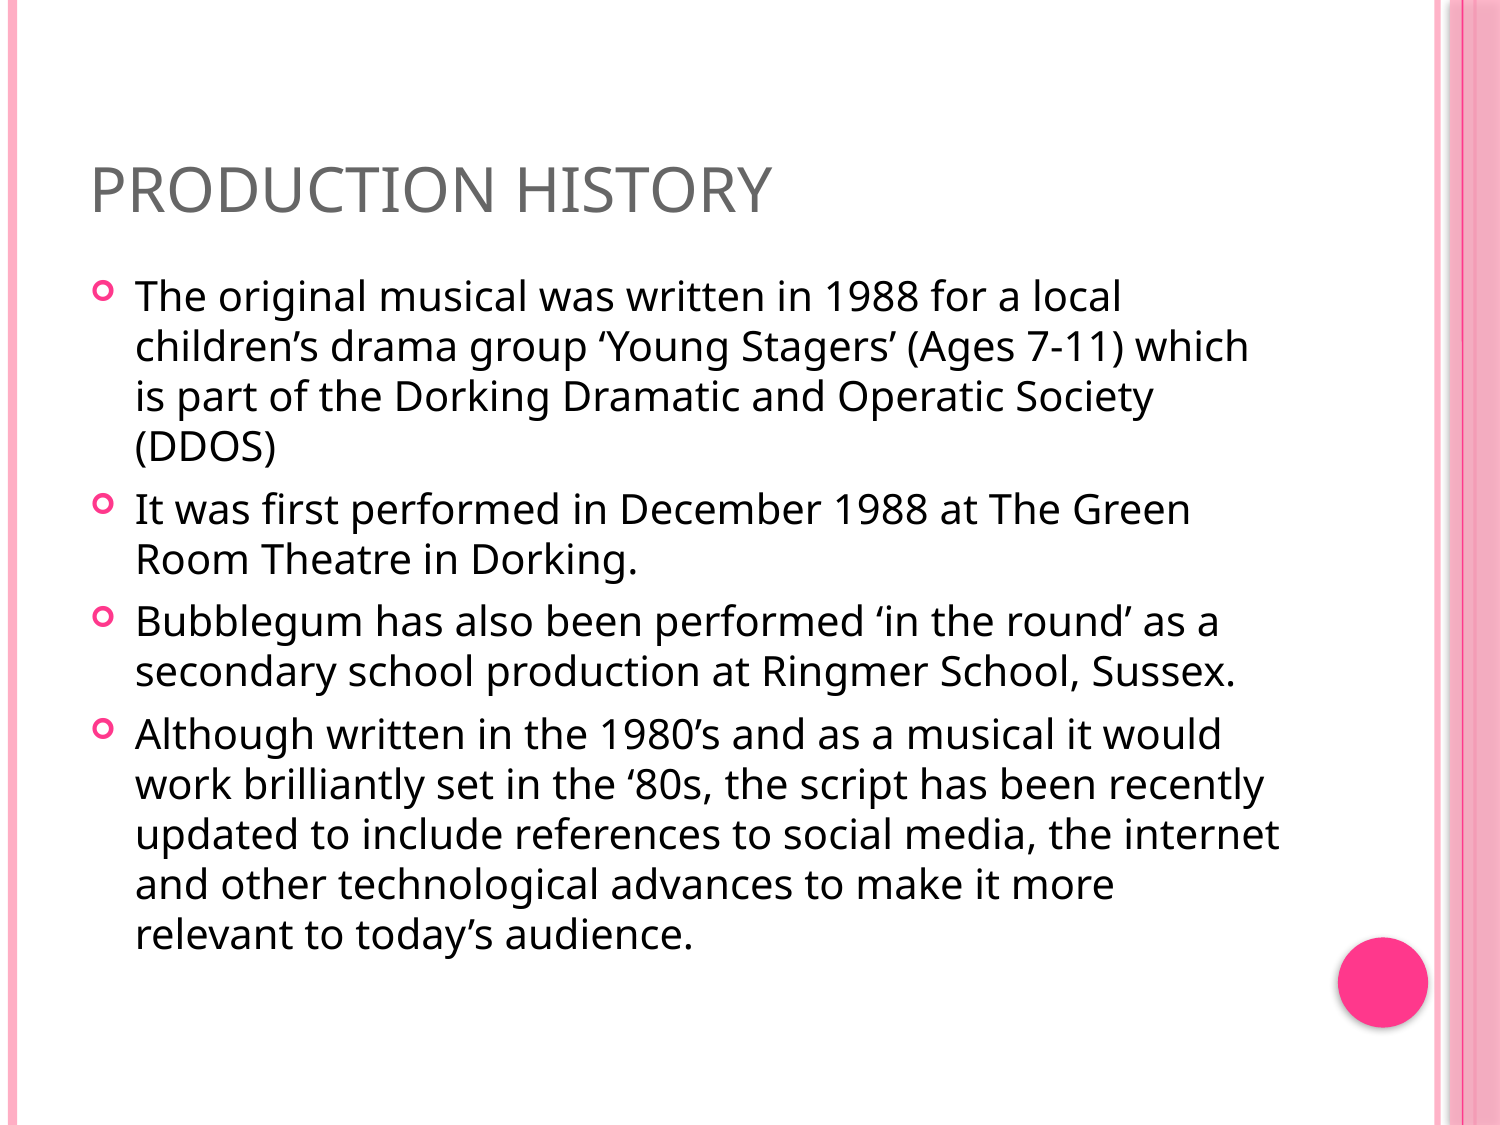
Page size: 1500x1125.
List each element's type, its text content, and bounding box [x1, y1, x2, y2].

list The original musical was written in 1988 for a local children’s drama group ‘Young Stagers’ (Ages 7-11) which is part of the Dorking Dramatic and Operatic Society (DDOS) It was first performed in December 1988 at The Green Room Theatre in Dorking. Bubblegum has also been performed ‘in the round’ as a secondary school production at Ringmer School, Sussex. Although written in the 1980’s and as a musical it would work brilliantly set in the ‘80s, the script has been recently updated to include references to social media, the internet and other technological advances to make it more relevant to today’s audience. [74, 262, 1301, 1063]
title Production History [75, 45, 1300, 233]
